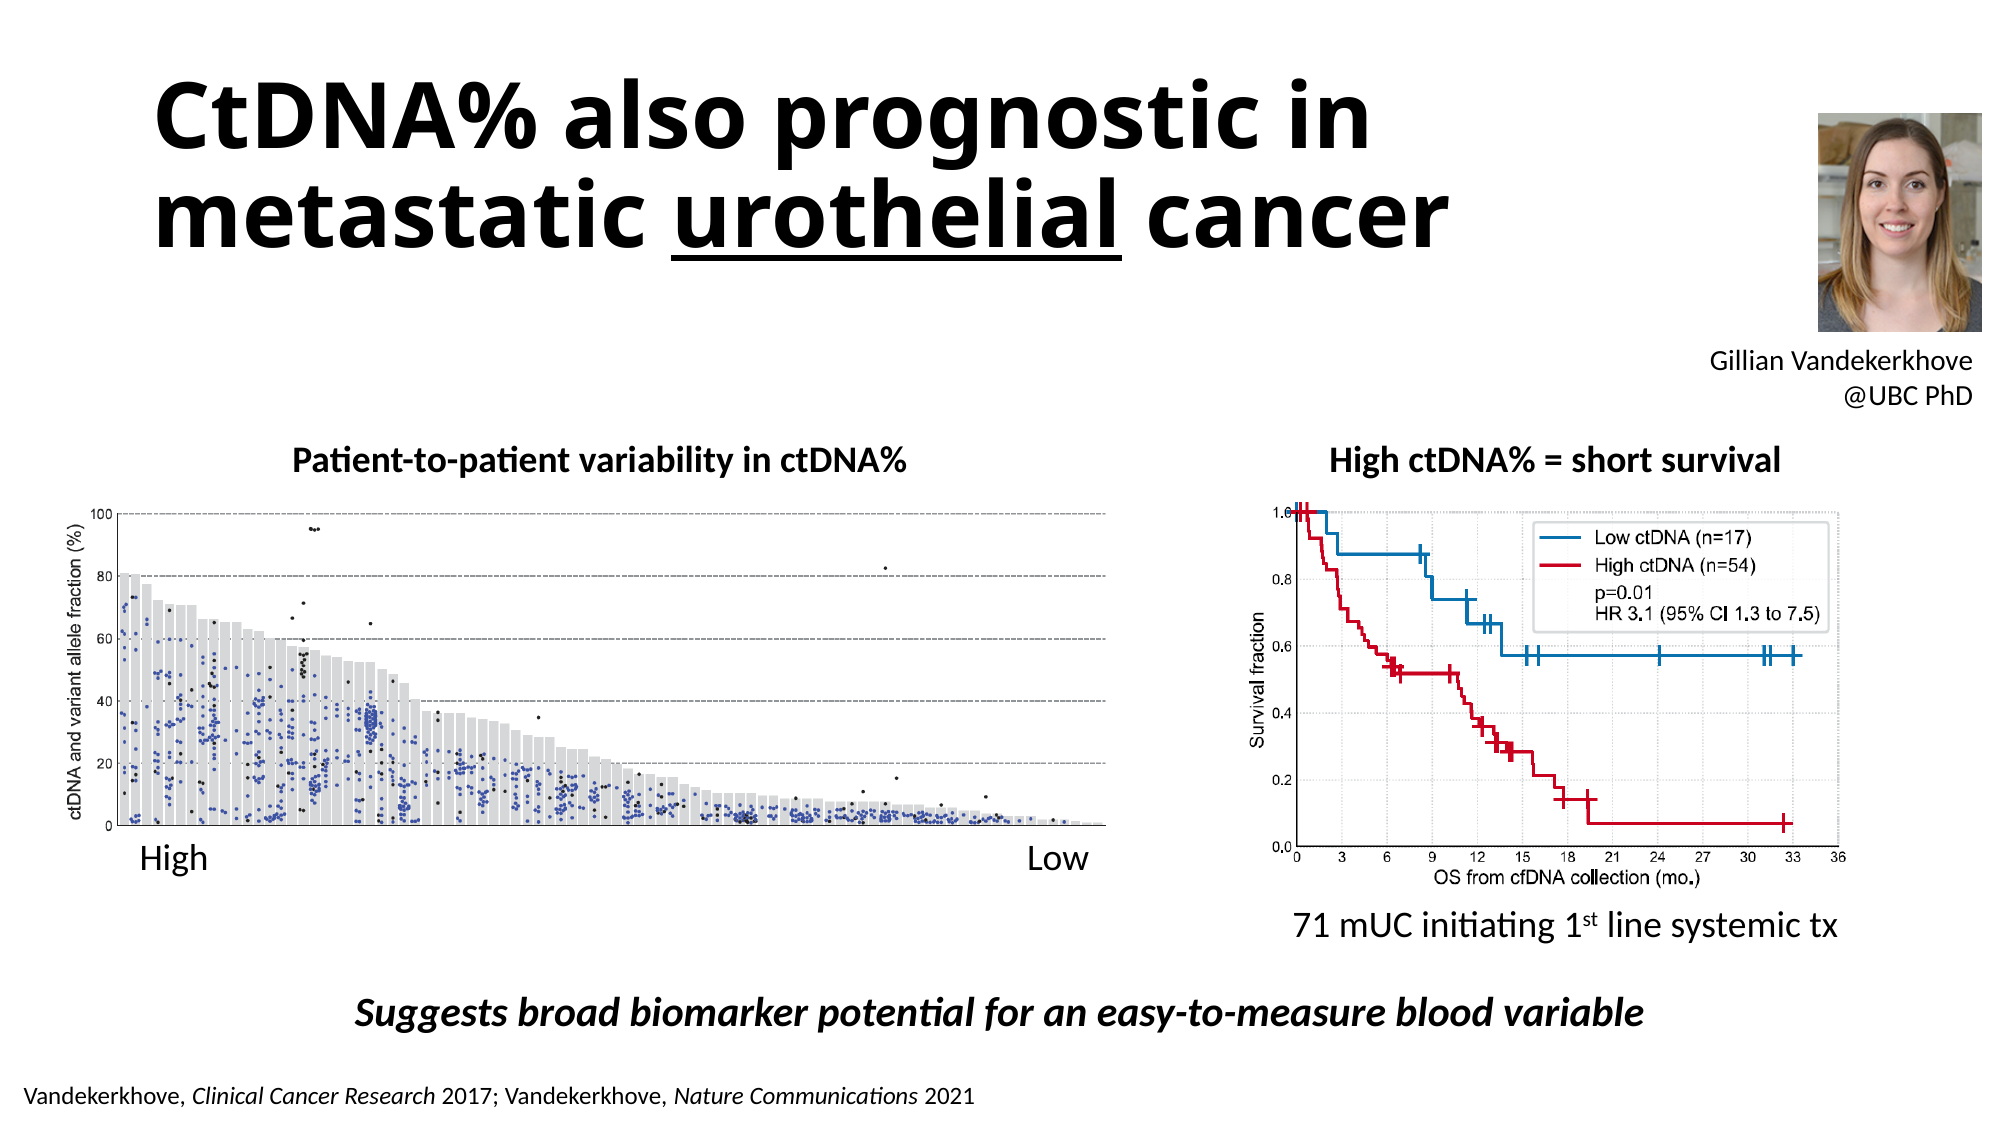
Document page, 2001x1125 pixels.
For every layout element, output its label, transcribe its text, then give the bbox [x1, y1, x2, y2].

picture [1248, 502, 1854, 895]
text_box High ctDNA% = short survival [1273, 428, 1839, 488]
text_box Vandekerkhove, Clinical Cancer Research 2017; Vandekerkhove, Nature Communications 2021 [8, 1071, 1032, 1117]
text_box Gillian Vandekerkhove @UBC PhD [1649, 334, 1989, 419]
title CtDNA% also prognostic in metastatic urothelial cancer [137, 59, 1863, 278]
text_box Low [988, 825, 1128, 885]
picture [44, 488, 1124, 845]
text_box Suggests broad biomarker potential for an easy-to-measure blood variable [309, 977, 1691, 1043]
picture [1818, 113, 1982, 332]
text_box 71 mUC initiating 1st line systemic tx [1254, 892, 1876, 953]
text_box Patient-to-patient variability in ctDNA% [197, 428, 1003, 488]
text_box High [98, 845, 250, 885]
